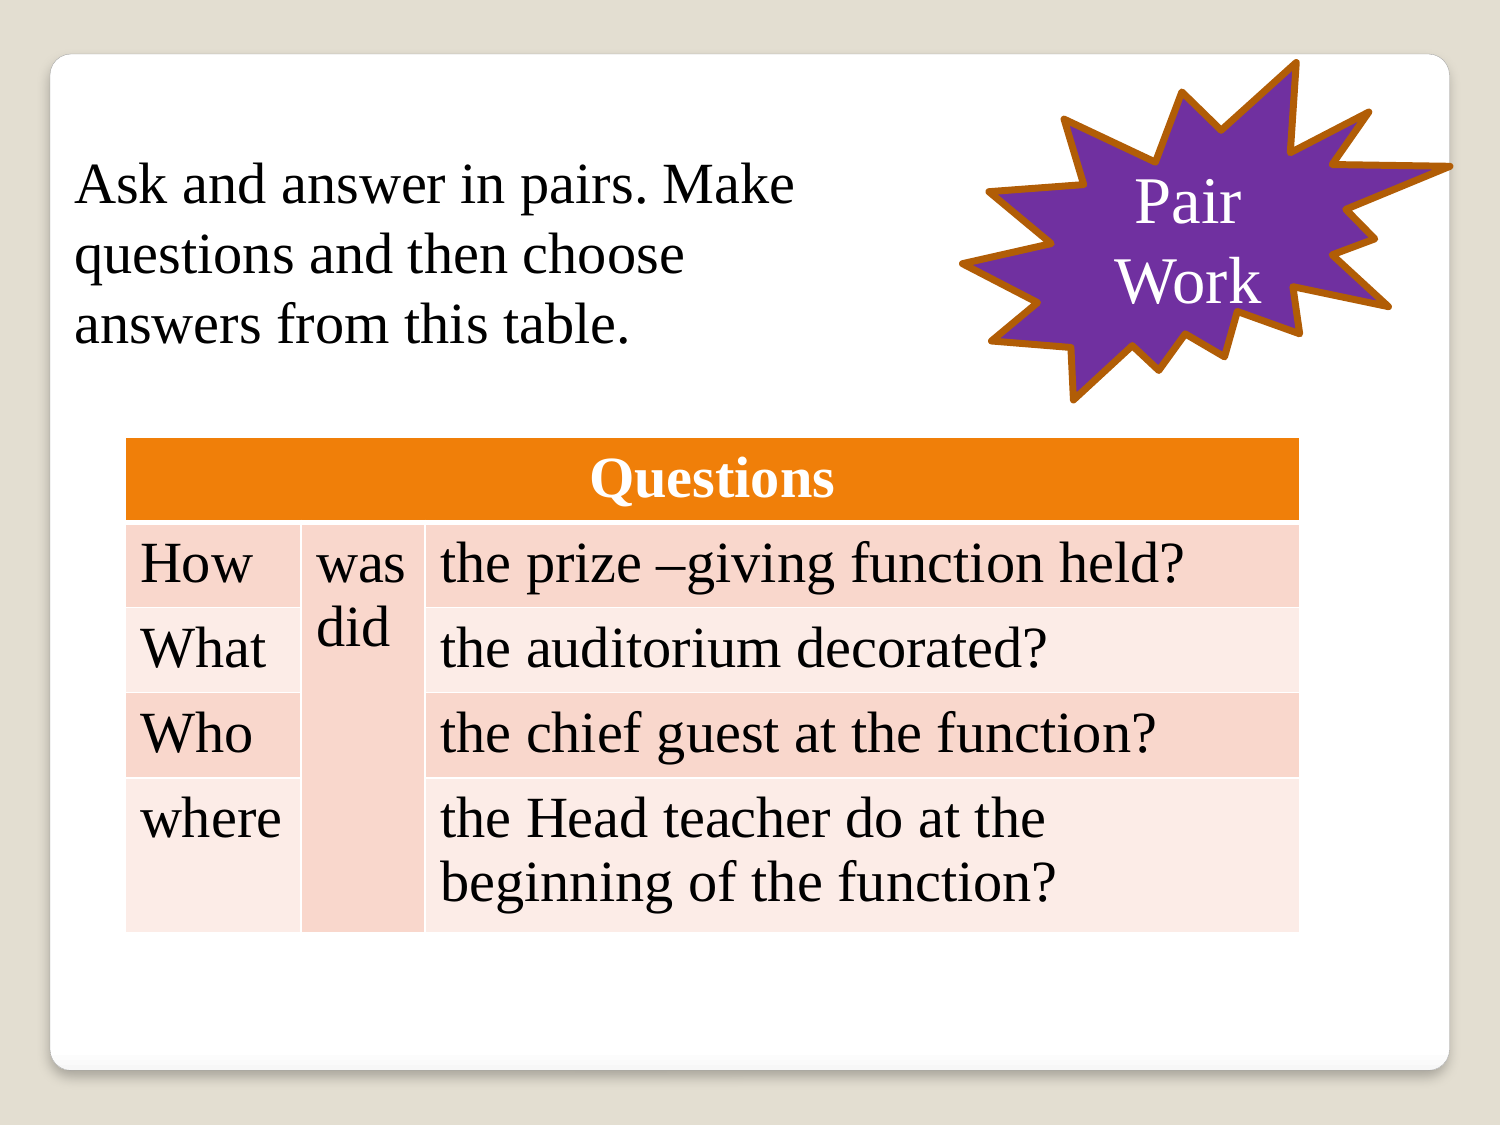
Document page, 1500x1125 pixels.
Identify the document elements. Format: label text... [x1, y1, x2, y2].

table_cell the auditorium decorated? [426, 608, 1299, 692]
table_header Questions [126, 438, 1299, 520]
table_cell How [126, 525, 300, 607]
table_cell was did [302, 525, 424, 932]
table_cell What [126, 608, 300, 692]
text_box Ask and answer in pairs. Make questions and then choose answers from this table. [59, 137, 847, 363]
text_box Pair Work [959, 59, 1454, 404]
table_cell the chief guest at the function? [426, 693, 1299, 777]
table_cell the prize –giving function held? [426, 525, 1299, 607]
table_cell Who [126, 693, 300, 777]
table_cell where [126, 779, 300, 932]
table_cell the Head teacher do at the beginning of the function? [426, 779, 1299, 932]
